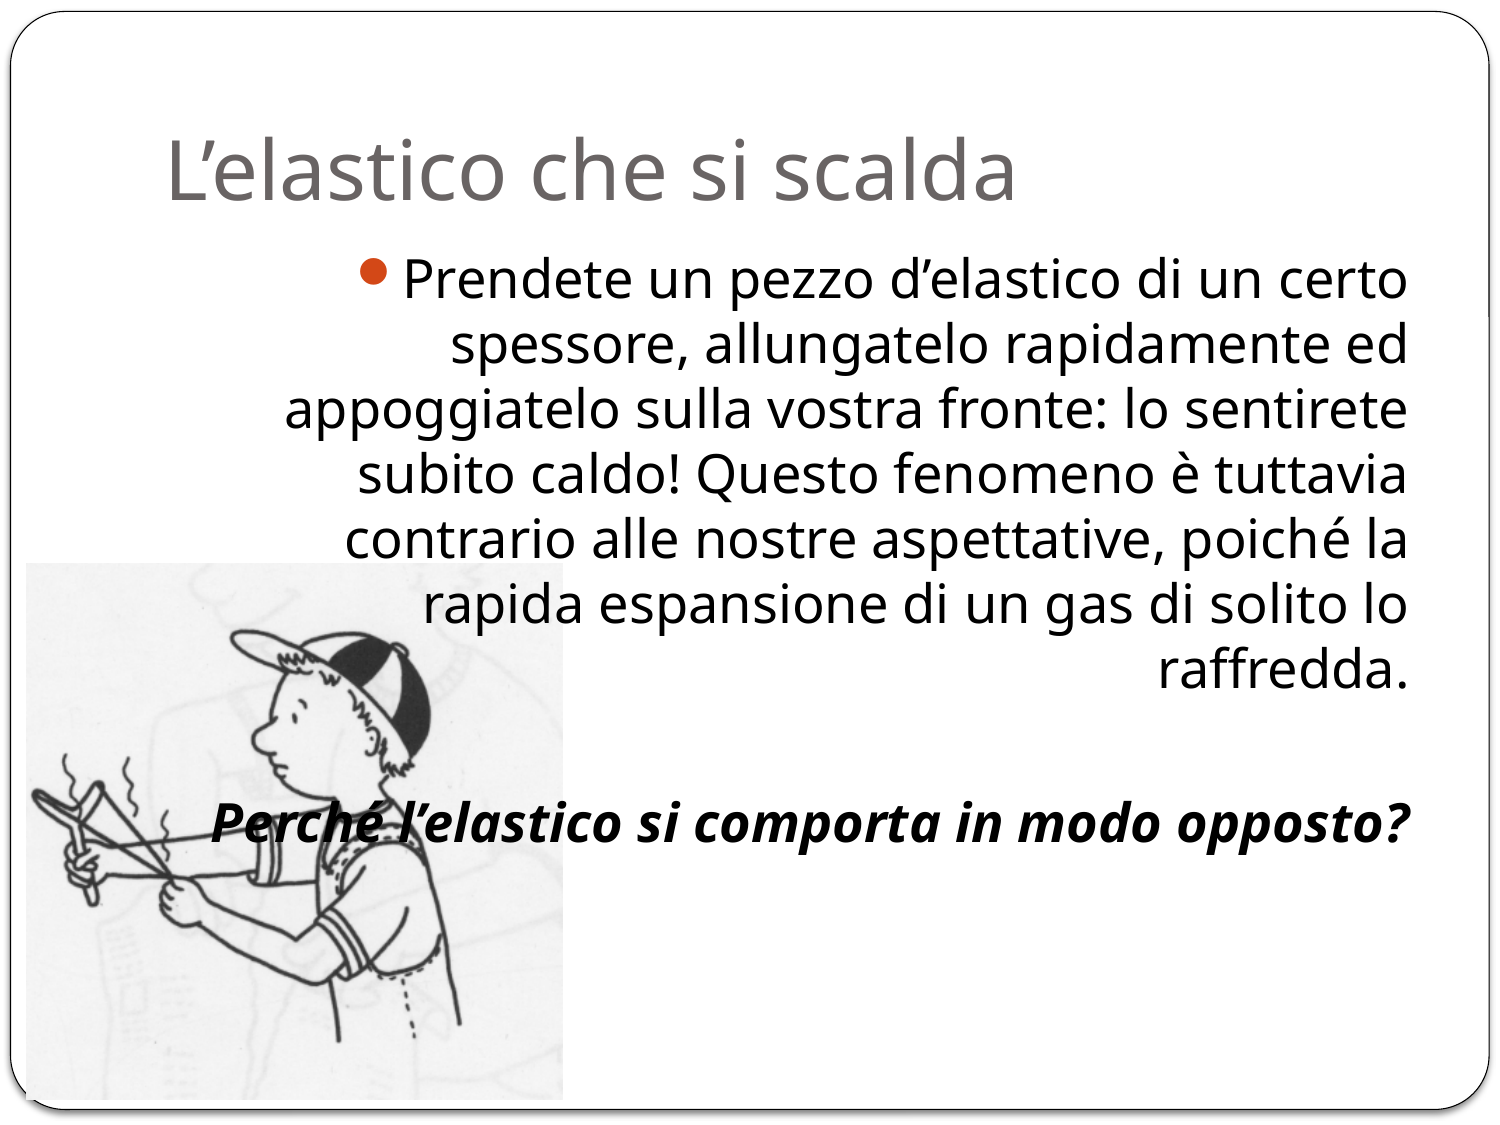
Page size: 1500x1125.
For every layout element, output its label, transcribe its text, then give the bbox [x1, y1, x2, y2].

picture [25, 563, 563, 1101]
title L’elastico che si scalda [150, 45, 1425, 233]
list Prendete un pezzo d’elastico di un certo spessore, allungatelo rapidamente ed appoggiatelo sulla vostra fronte: lo sentirete subito caldo! Questo fenomeno è tuttavia contrario alle nostre aspettative, poiché la rapida espansione di un gas di solito lo raffredda. Perché l’elastico si comporta in modo opposto? [150, 237, 1425, 988]
